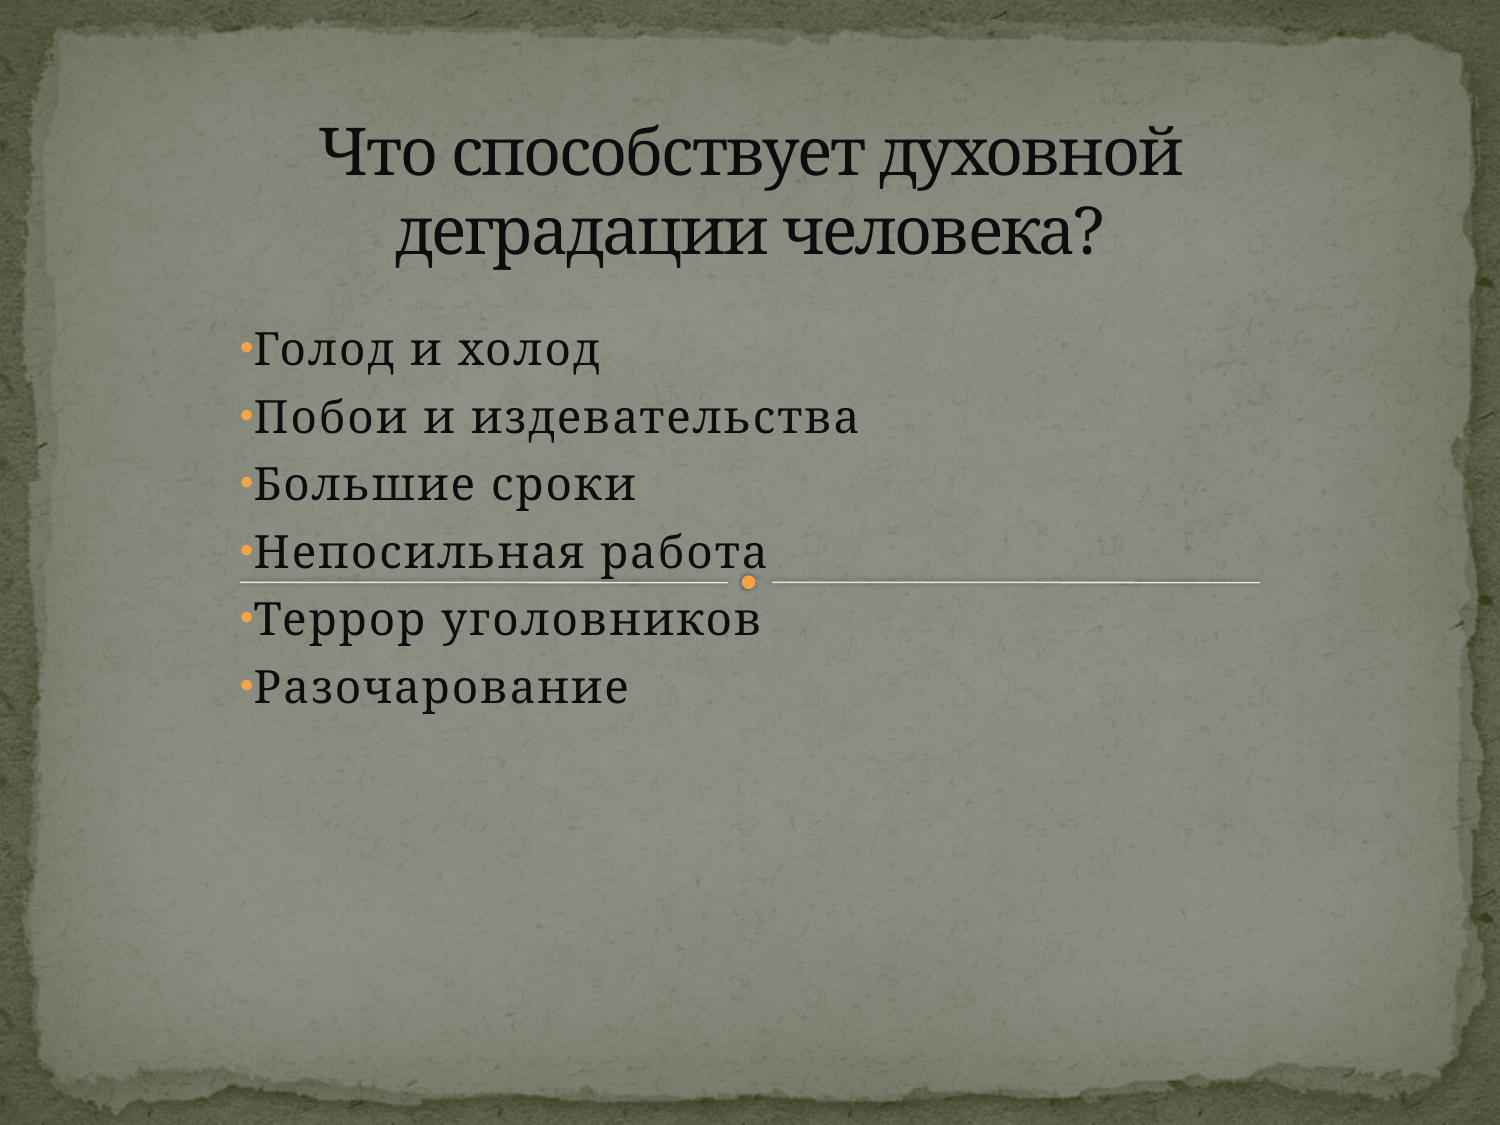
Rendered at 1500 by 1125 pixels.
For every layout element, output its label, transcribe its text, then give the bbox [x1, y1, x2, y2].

subtitle Голод и холод Побои и издевательства Большие сроки Непосильная работа Террор уголовников Разочарование [225, 312, 1275, 925]
title Что способствует духовной деградации человека? [112, 99, 1388, 275]
